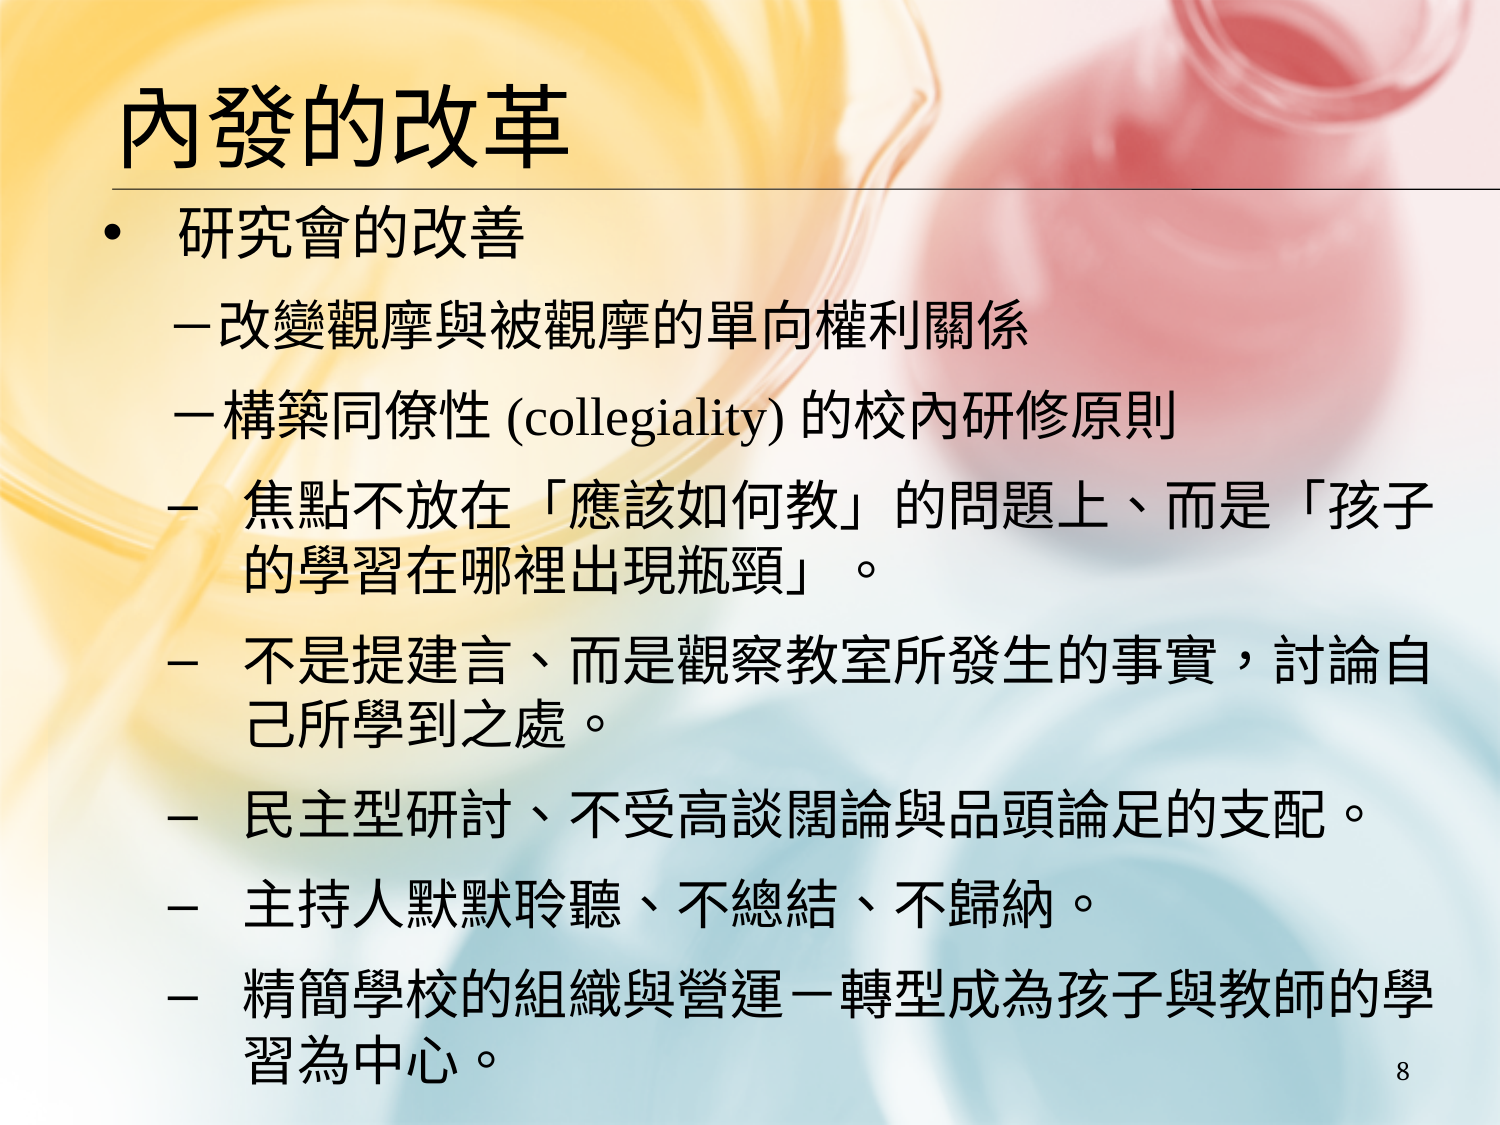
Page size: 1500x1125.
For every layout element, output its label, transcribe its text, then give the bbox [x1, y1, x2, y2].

list 研究會的改善 －改變觀摩與被觀摩的單向權利關係 －構築同僚性(collegiality)的校內研修原則 焦點不放在「應該如何教」的問題上、而是「孩子的學習在哪裡出現瓶頸」。 不是提建言、而是觀察教室所發生的事實，討論自己所學到之處。 民主型研討、不受高談闊論與品頭論足的支配。 主持人默默聆聽、不總結、不歸納。 精簡學校的組織與營運－轉型成為孩子與教師的學習為中心。 [87, 188, 1488, 1088]
title 內發的改革 [99, 24, 1450, 188]
slide_number 8 [1074, 1042, 1425, 1103]
